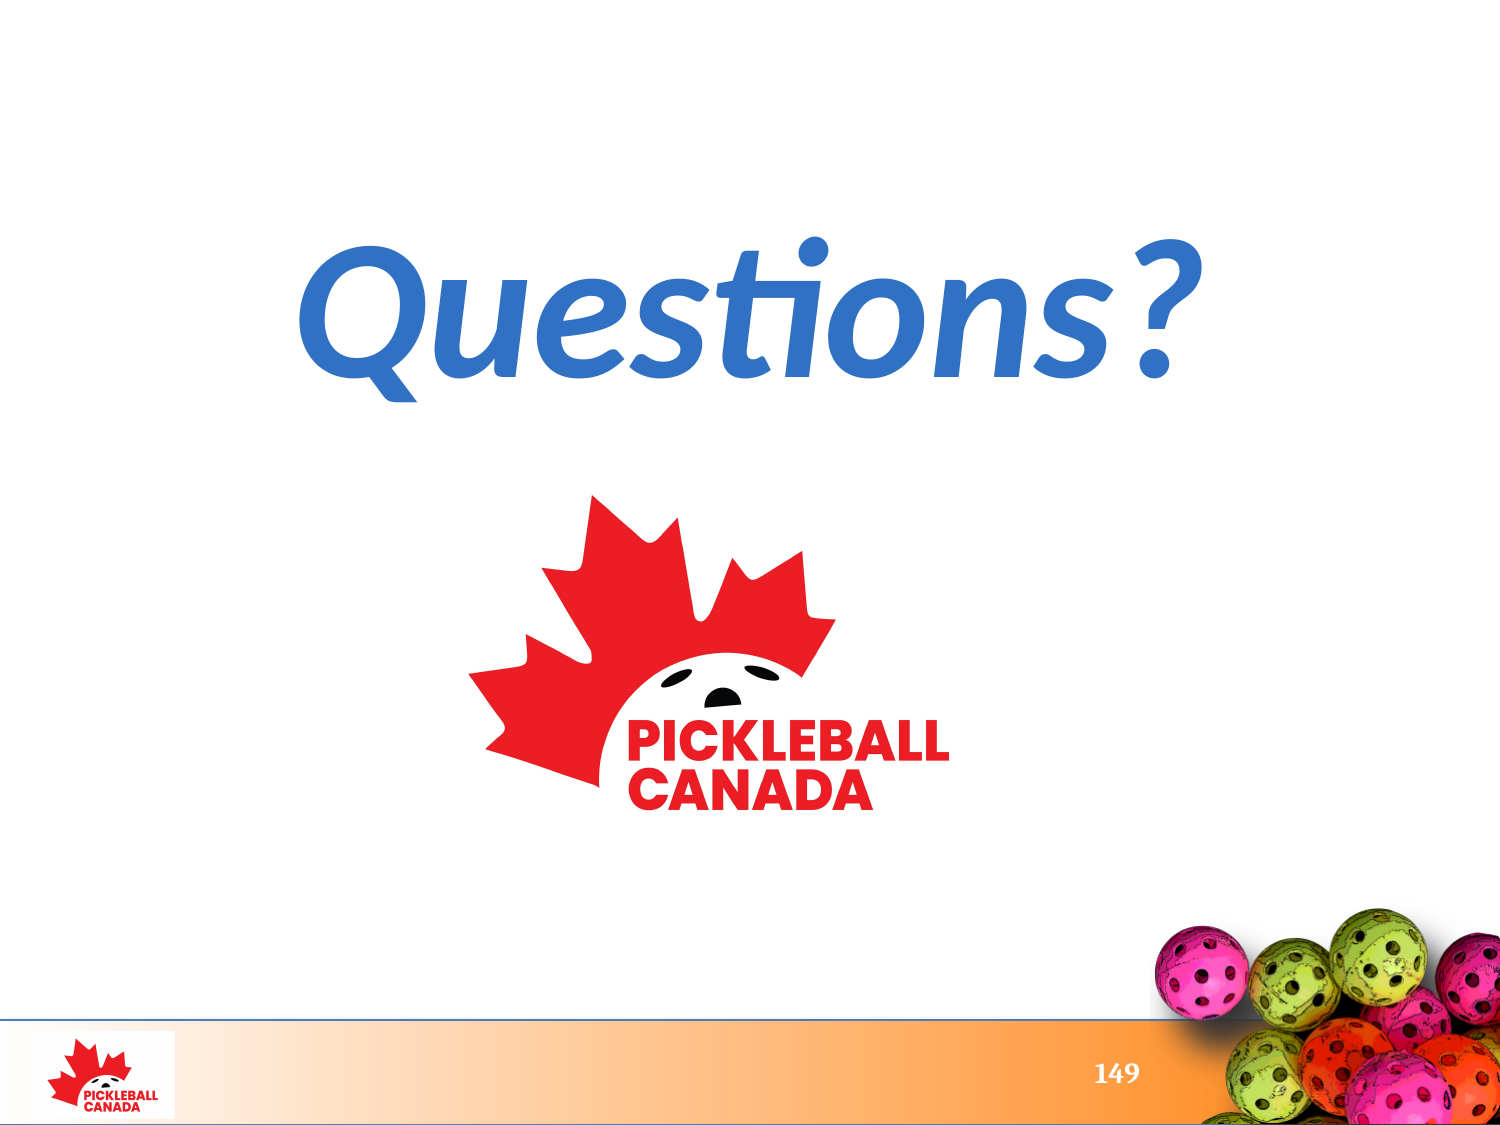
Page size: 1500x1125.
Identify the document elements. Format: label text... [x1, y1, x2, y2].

picture [392, 462, 1025, 842]
picture [30, 1096, 175, 1119]
picture [1150, 900, 1500, 1125]
text_box Questions? [66, 170, 1433, 549]
text_box [0, 48, 1418, 1096]
